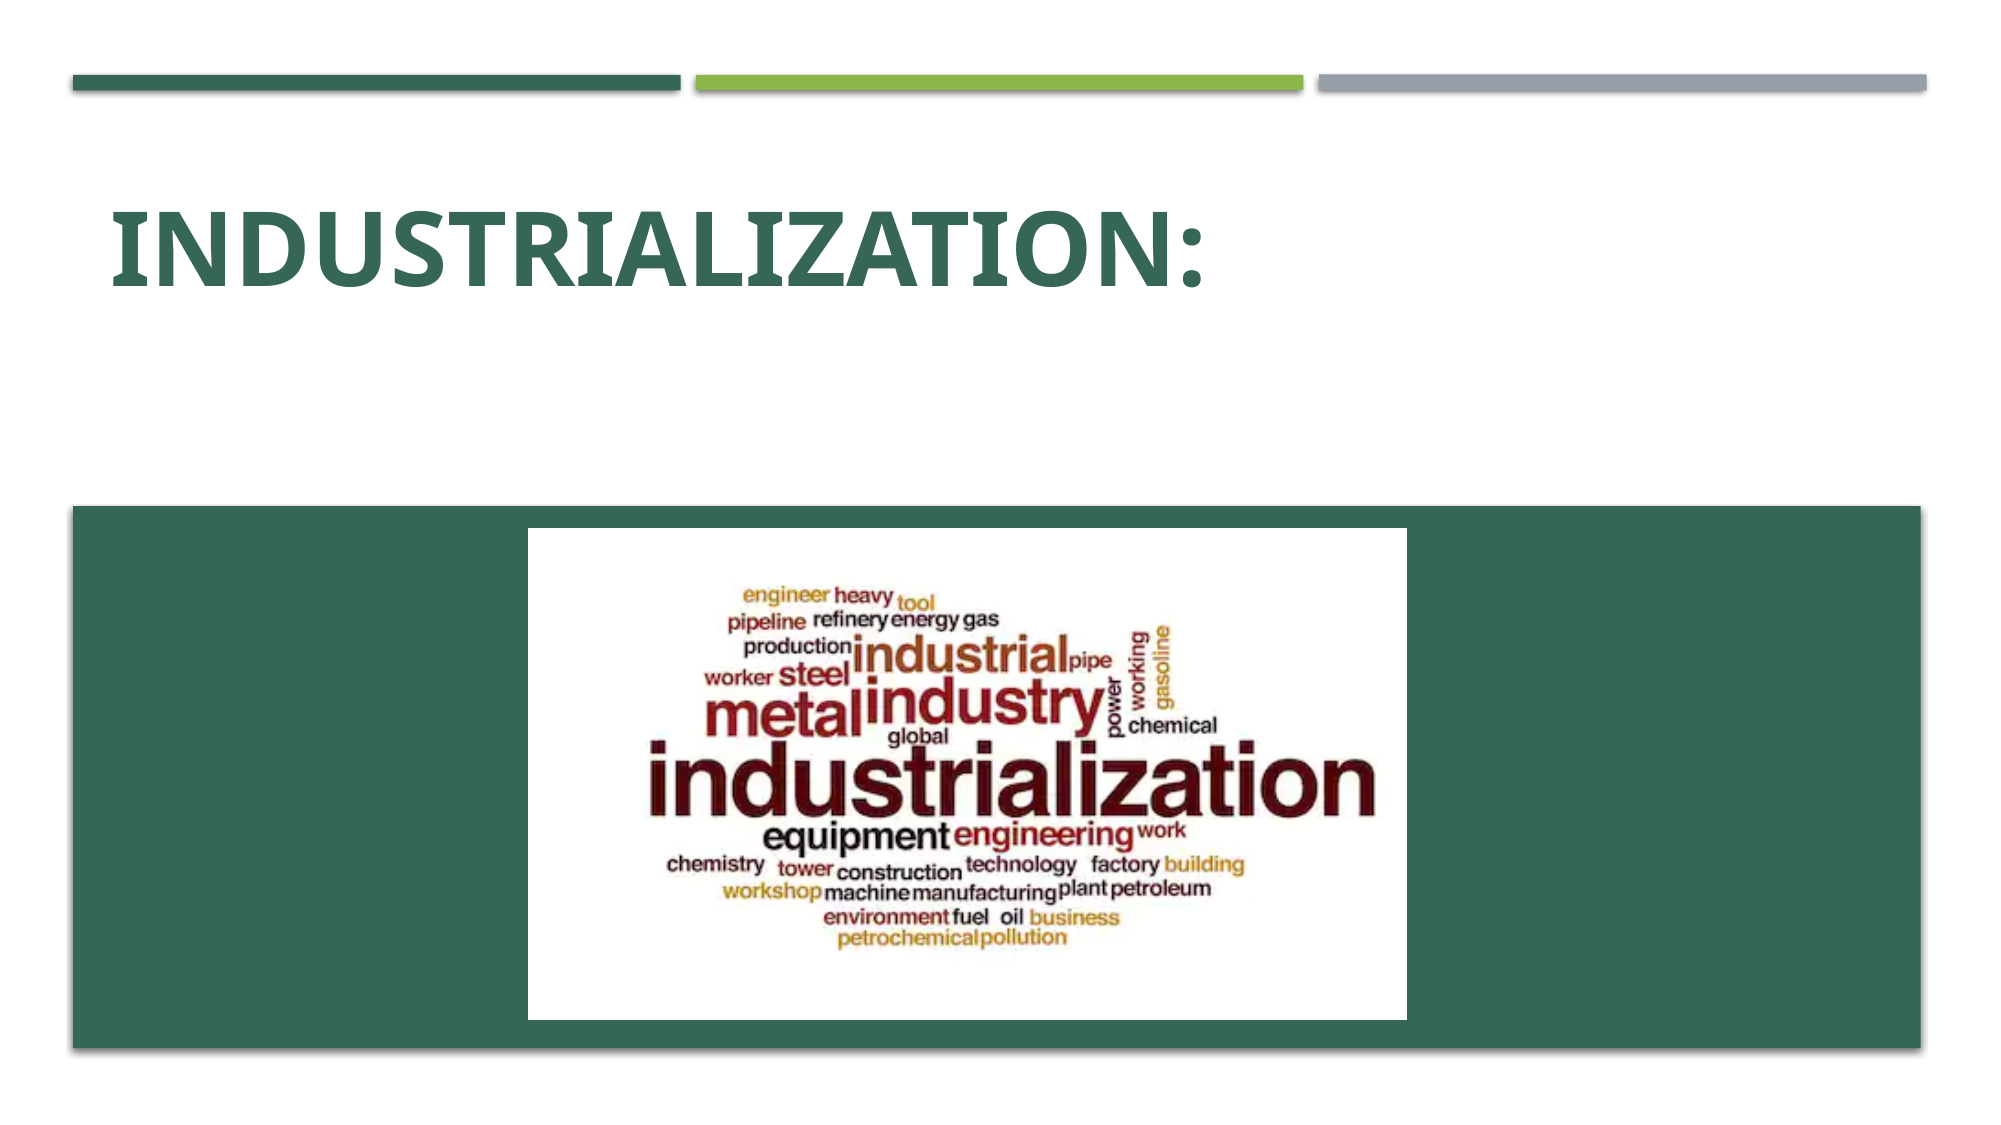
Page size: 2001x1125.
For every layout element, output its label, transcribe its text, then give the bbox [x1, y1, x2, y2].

title INDUSTRIALIZATION: [95, 167, 1899, 410]
picture [527, 527, 1407, 1021]
